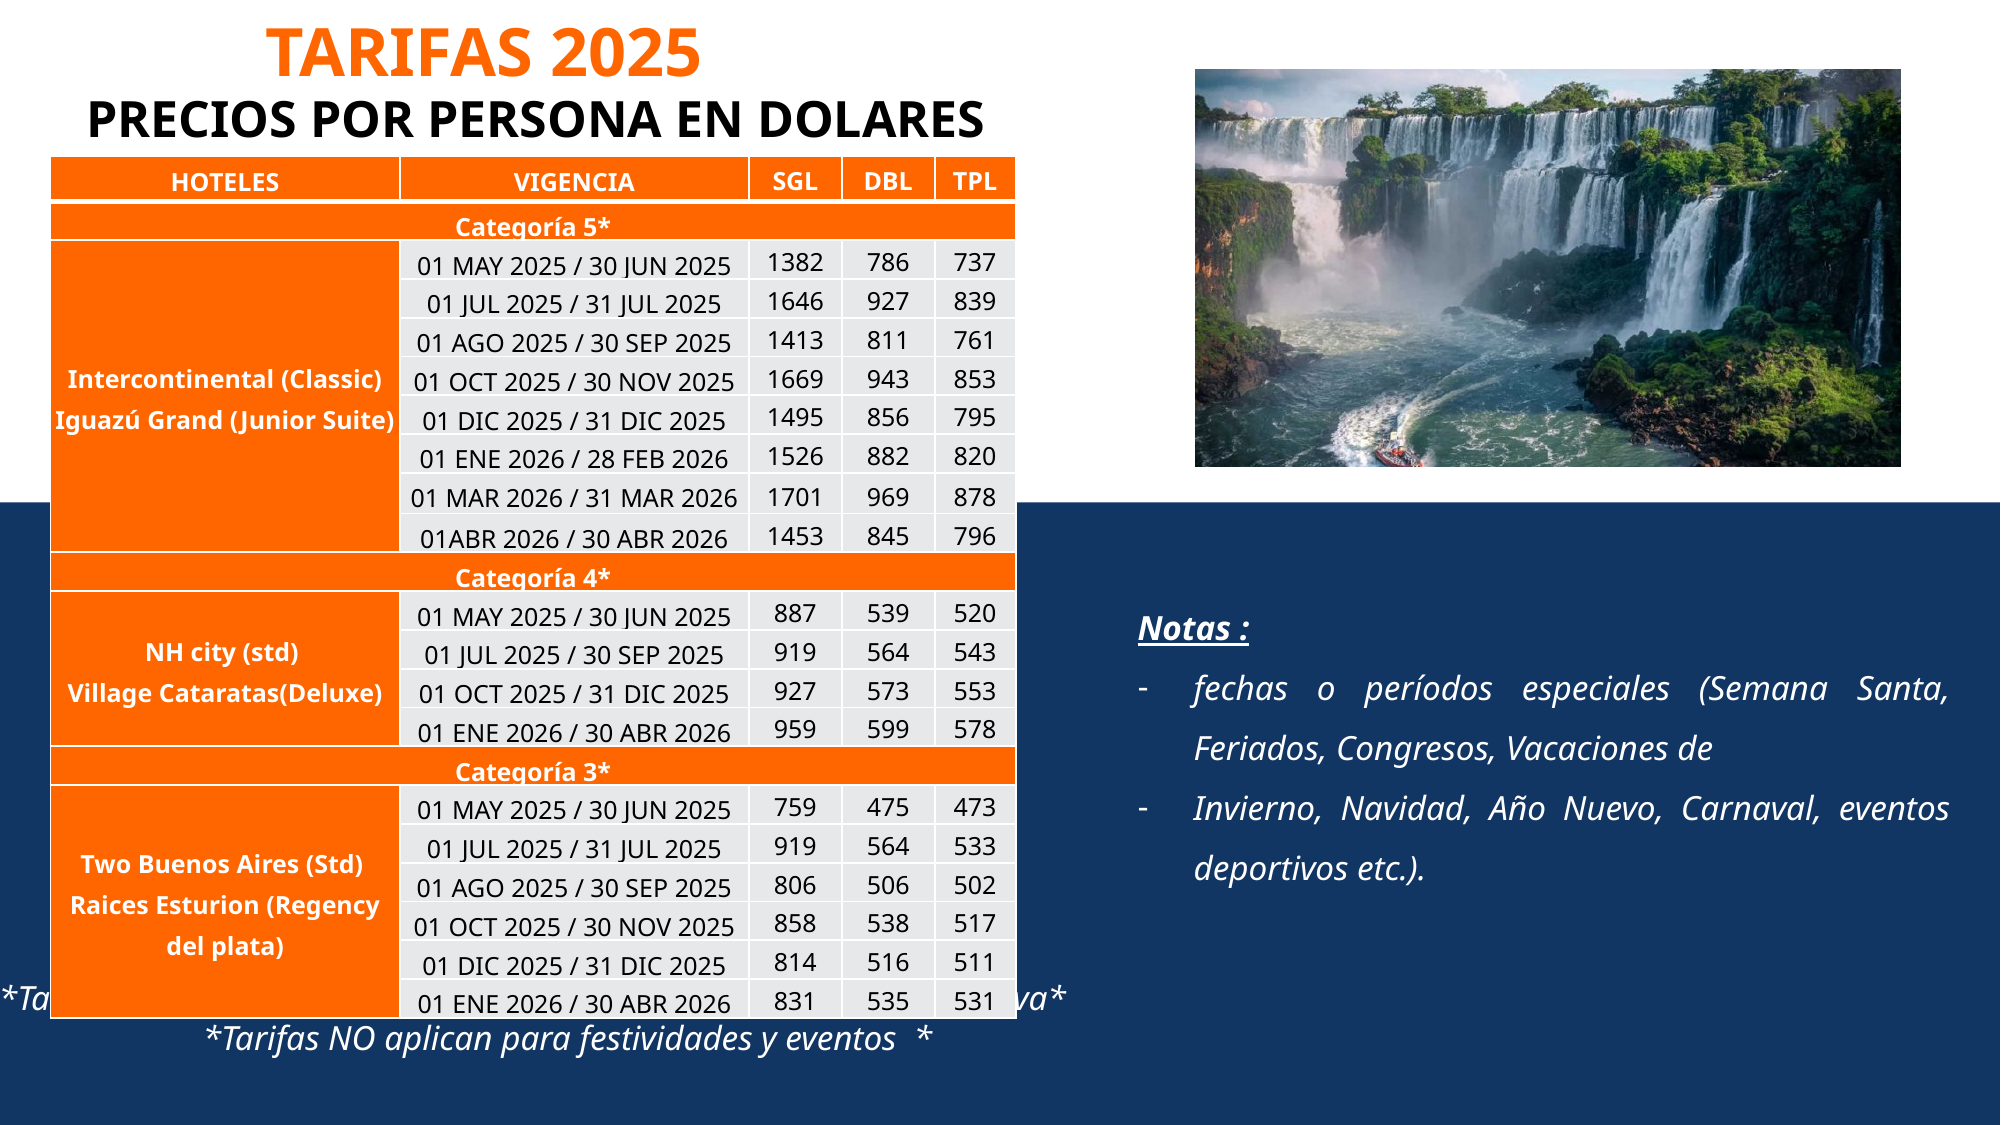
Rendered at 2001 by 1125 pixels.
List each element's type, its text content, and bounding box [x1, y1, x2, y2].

table_cell 01ABR 2026 / 30 ABR 2026 [401, 514, 748, 551]
table_cell 531 [936, 980, 1015, 1017]
text_box TARIFAS 2025 [250, 2, 1302, 98]
table_cell 553 [936, 670, 1015, 707]
table_cell 820 [936, 435, 1015, 472]
table_cell 01 MAY 2025 / 30 JUN 2025 [401, 786, 748, 823]
table_cell Categoría 3* [51, 747, 1015, 784]
table_cell 01 JUL 2025 / 30 SEP 2025 [401, 631, 748, 668]
table_cell 919 [750, 825, 841, 862]
table_header DBL [843, 157, 934, 199]
table_cell Two Buenos Aires (Std) Raices Esturion (Regency del plata) [51, 786, 399, 1017]
table_cell 564 [843, 825, 934, 862]
table_cell Intercontinental (Classic) Iguazú Grand (Junior Suite) [51, 241, 399, 551]
table_cell 573 [843, 670, 934, 707]
table_cell 1382 [750, 241, 841, 278]
table_cell 943 [843, 357, 934, 394]
table_cell 511 [936, 941, 1015, 978]
table_cell 927 [843, 280, 934, 317]
table_cell 839 [936, 280, 1015, 317]
table_cell 599 [843, 708, 934, 745]
table_cell 564 [843, 631, 934, 668]
table_cell 01 AGO 2025 / 30 SEP 2025 [401, 864, 748, 901]
table_cell 853 [936, 357, 1015, 394]
table_cell 01 OCT 2025 / 30 NOV 2025 [401, 902, 748, 939]
table_cell 538 [843, 902, 934, 939]
table_header HOTELES [51, 157, 399, 199]
table_header SGL [750, 157, 841, 199]
picture [1194, 69, 1901, 467]
text_box *Tarifas sujetas a Cambio sin previo aviso hasta el momento de reserva* *Tarifas NO aplican para festividades y eventos * [0, 969, 1123, 1065]
table_cell 01 JUL 2025 / 31 JUL 2025 [401, 280, 748, 317]
table_header TPL [936, 157, 1015, 199]
table_cell Categoría 4* [51, 553, 1015, 590]
table_header VIGENCIA [401, 157, 748, 199]
table_cell 01 MAY 2025 / 30 JUN 2025 [401, 592, 748, 629]
table_cell 761 [936, 319, 1015, 356]
table_cell 959 [750, 708, 841, 745]
table_cell 01 MAR 2026 / 31 MAR 2026 [401, 474, 748, 513]
table_cell 01 DIC 2025 / 31 DIC 2025 [401, 941, 748, 978]
table_cell 01 MAY 2025 / 30 JUN 2025 [401, 241, 748, 278]
table_cell 887 [750, 592, 841, 629]
table_cell 1646 [750, 280, 841, 317]
table_cell 01 JUL 2025 / 31 JUL 2025 [401, 825, 748, 862]
table_cell 01 OCT 2025 / 30 NOV 2025 [401, 357, 748, 394]
table_cell 1495 [750, 396, 841, 433]
text_box [0, 501, 2000, 1125]
table_cell 806 [750, 864, 841, 901]
table_cell 01 DIC 2025 / 31 DIC 2025 [401, 396, 748, 433]
table_cell 1526 [750, 435, 841, 472]
table_cell 506 [843, 864, 934, 901]
table_cell 737 [936, 241, 1015, 278]
table_cell 759 [750, 786, 841, 823]
table_cell 969 [843, 474, 934, 513]
table_cell 520 [936, 592, 1015, 629]
table_cell 502 [936, 864, 1015, 901]
table_cell 1453 [750, 514, 841, 551]
text_box PRECIOS POR PERSONA EN DOLARES [71, 80, 1123, 155]
table_cell 473 [936, 786, 1015, 823]
table_cell 1701 [750, 474, 841, 513]
table_cell 814 [750, 941, 841, 978]
table_cell 831 [750, 980, 841, 1017]
table_cell 845 [843, 514, 934, 551]
table_cell 856 [843, 396, 934, 433]
table_cell 878 [936, 474, 1015, 513]
table_cell 01 AGO 2025 / 30 SEP 2025 [401, 319, 748, 356]
table_cell 882 [843, 435, 934, 472]
table_cell 01 OCT 2025 / 31 DIC 2025 [401, 670, 748, 707]
table_cell 796 [936, 514, 1015, 551]
text_box Notas : fechas o períodos especiales (Semana Santa, Feriados, Congresos, Vacaciones de Invierno, Navidad, Año Nuevo, Carnaval, eventos deportivos etc.). [1122, 580, 1967, 895]
table_cell Categoría 5* [51, 204, 1015, 239]
table_cell 919 [750, 631, 841, 668]
table_cell 01 ENE 2026 / 30 ABR 2026 [401, 708, 748, 745]
table_cell 811 [843, 319, 934, 356]
table_cell 1413 [750, 319, 841, 356]
table_cell 578 [936, 708, 1015, 745]
table_cell 927 [750, 670, 841, 707]
table_cell 543 [936, 631, 1015, 668]
table_cell 533 [936, 825, 1015, 862]
table_cell 795 [936, 396, 1015, 433]
table_cell 475 [843, 786, 934, 823]
table_cell 01 ENE 2026 / 30 ABR 2026 [401, 980, 748, 1017]
table_cell 858 [750, 902, 841, 939]
table_cell 517 [936, 902, 1015, 939]
table_cell 516 [843, 941, 934, 978]
table_cell 535 [843, 980, 934, 1017]
table_cell 539 [843, 592, 934, 629]
table_cell NH city (std) Village Cataratas(Deluxe) [51, 592, 399, 745]
table_cell 786 [843, 241, 934, 278]
table_cell 1669 [750, 357, 841, 394]
table_cell 01 ENE 2026 / 28 FEB 2026 [401, 435, 748, 472]
